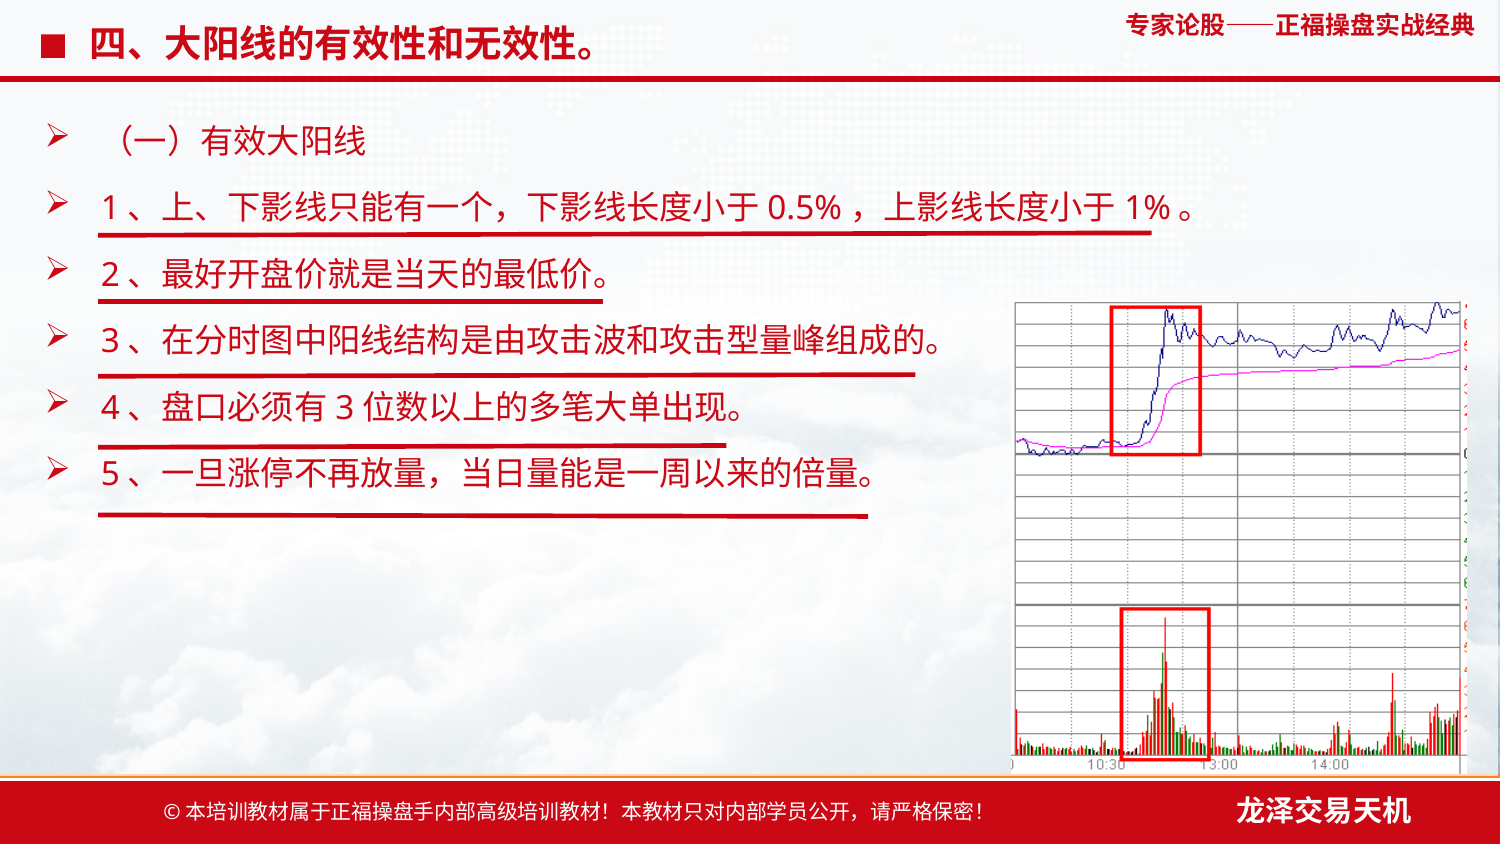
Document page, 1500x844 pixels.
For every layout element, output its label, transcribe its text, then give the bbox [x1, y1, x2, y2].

title 四、大阳线的有效性和无效性。 [75, 12, 1053, 74]
list （一）有效大阳线 1、上、下影线只能有一个，下影线长度小于0.5%，上影线长度小于1%。 2、最好开盘价就是当天的最低价。 3、在分时图中阳线结构是由攻击波和攻击型量峰组成的。 4、盘口必须有3位数以上的多笔大单出现。 5、一旦涨停不再放量，当日量能是一周以来的倍量。 [29, 92, 1375, 696]
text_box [97, 232, 1152, 236]
picture [1011, 300, 1467, 775]
